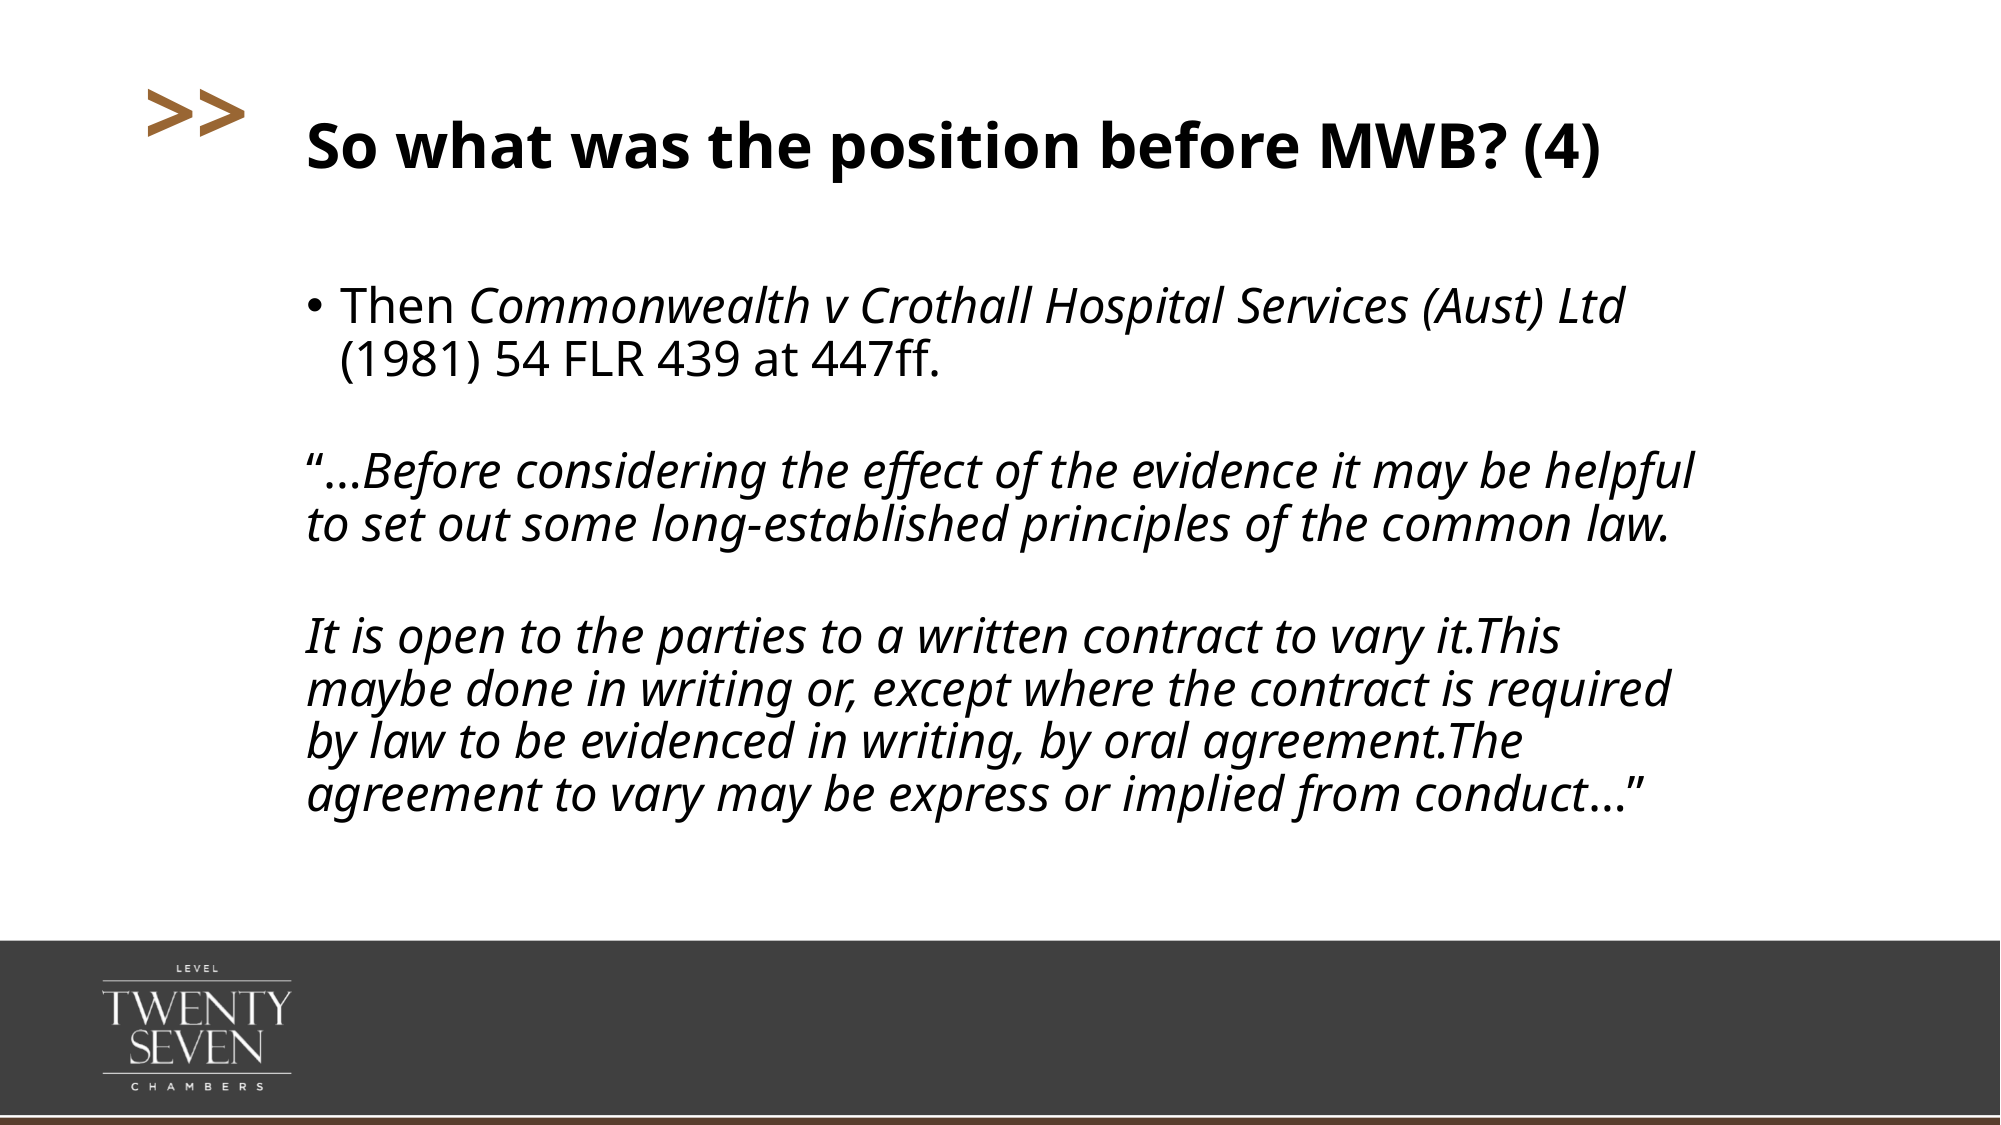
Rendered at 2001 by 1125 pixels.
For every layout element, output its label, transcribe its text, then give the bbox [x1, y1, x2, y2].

list Then Commonwealth v Crothall Hospital Services (Aust) Ltd (1981) 54 FLR 439 at 447ff. “…Before considering the effect of the evidence it may be helpful to set out some long-established principles of the common law. It is open to the parties to a written contract to vary it.This maybe done in writing or, except where the contract is required by law to be evidenced in writing, by oral agreement.The agreement to vary may be express or implied from conduct…” [291, 197, 1721, 906]
title So what was the position before MWB? (4) [291, 84, 1721, 197]
picture [102, 965, 292, 1091]
